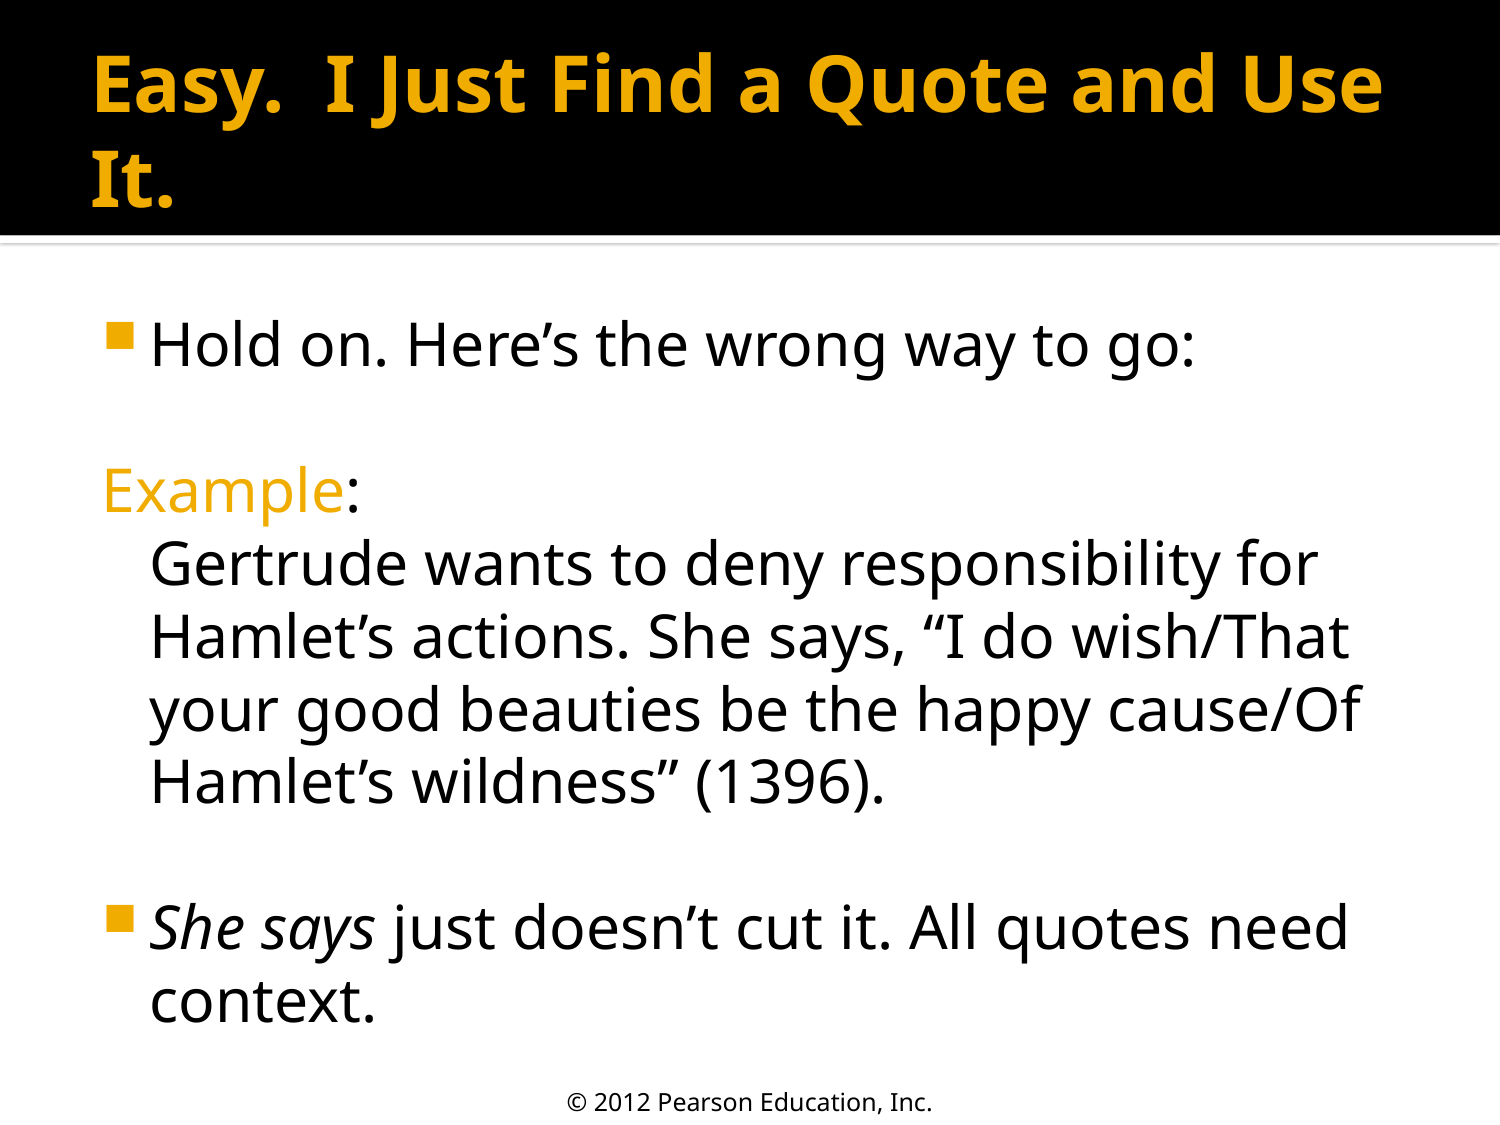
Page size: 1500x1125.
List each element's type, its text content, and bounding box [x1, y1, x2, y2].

list Hold on. Here’s the wrong way to go: Example: Gertrude wants to deny responsibility for Hamlet’s actions. She says, “I do wish/That your good beauties be the happy cause/Of Hamlet’s wildness” (1396). She says just doesn’t cut it. All quotes need context. [75, 291, 1425, 1050]
title Easy. I Just Find a Quote and Use It. [75, 25, 1425, 231]
text_box © 2012 Pearson Education, Inc. [425, 1079, 1075, 1125]
